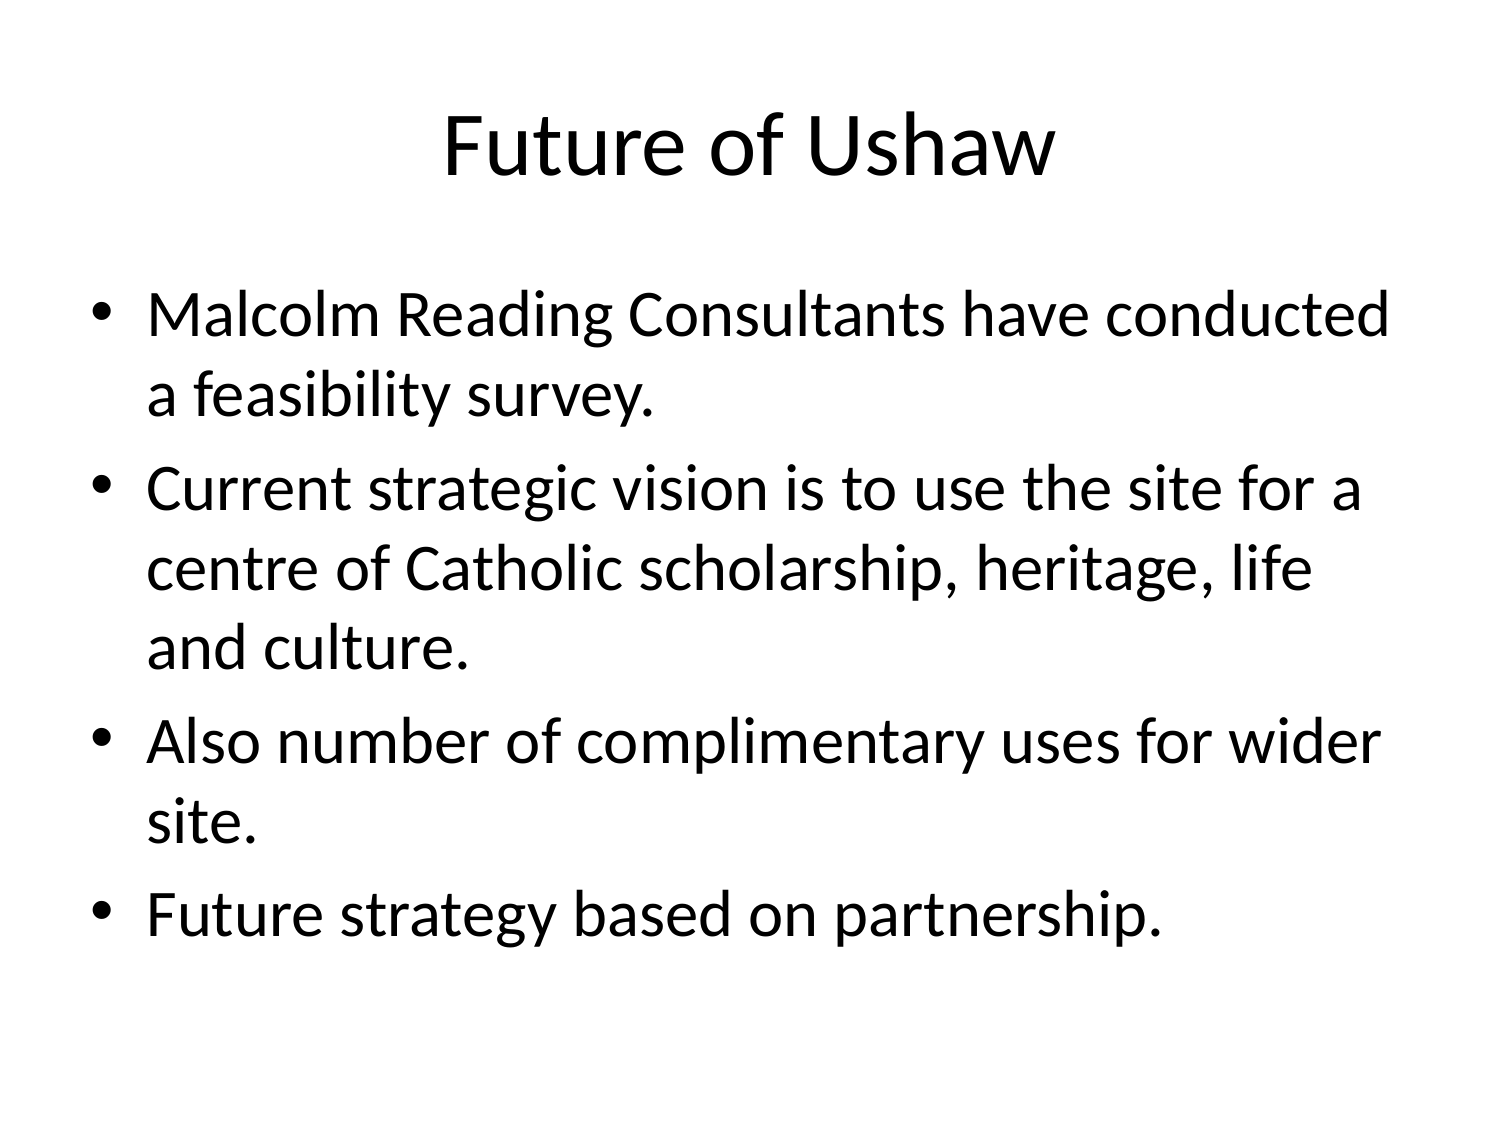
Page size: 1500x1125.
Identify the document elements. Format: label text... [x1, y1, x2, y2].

title Future of Ushaw [75, 45, 1425, 233]
list Malcolm Reading Consultants have conducted a feasibility survey. Current strategic vision is to use the site for a centre of Catholic scholarship, heritage, life and culture. Also number of complimentary uses for wider site. Future strategy based on partnership. [75, 262, 1425, 1005]
